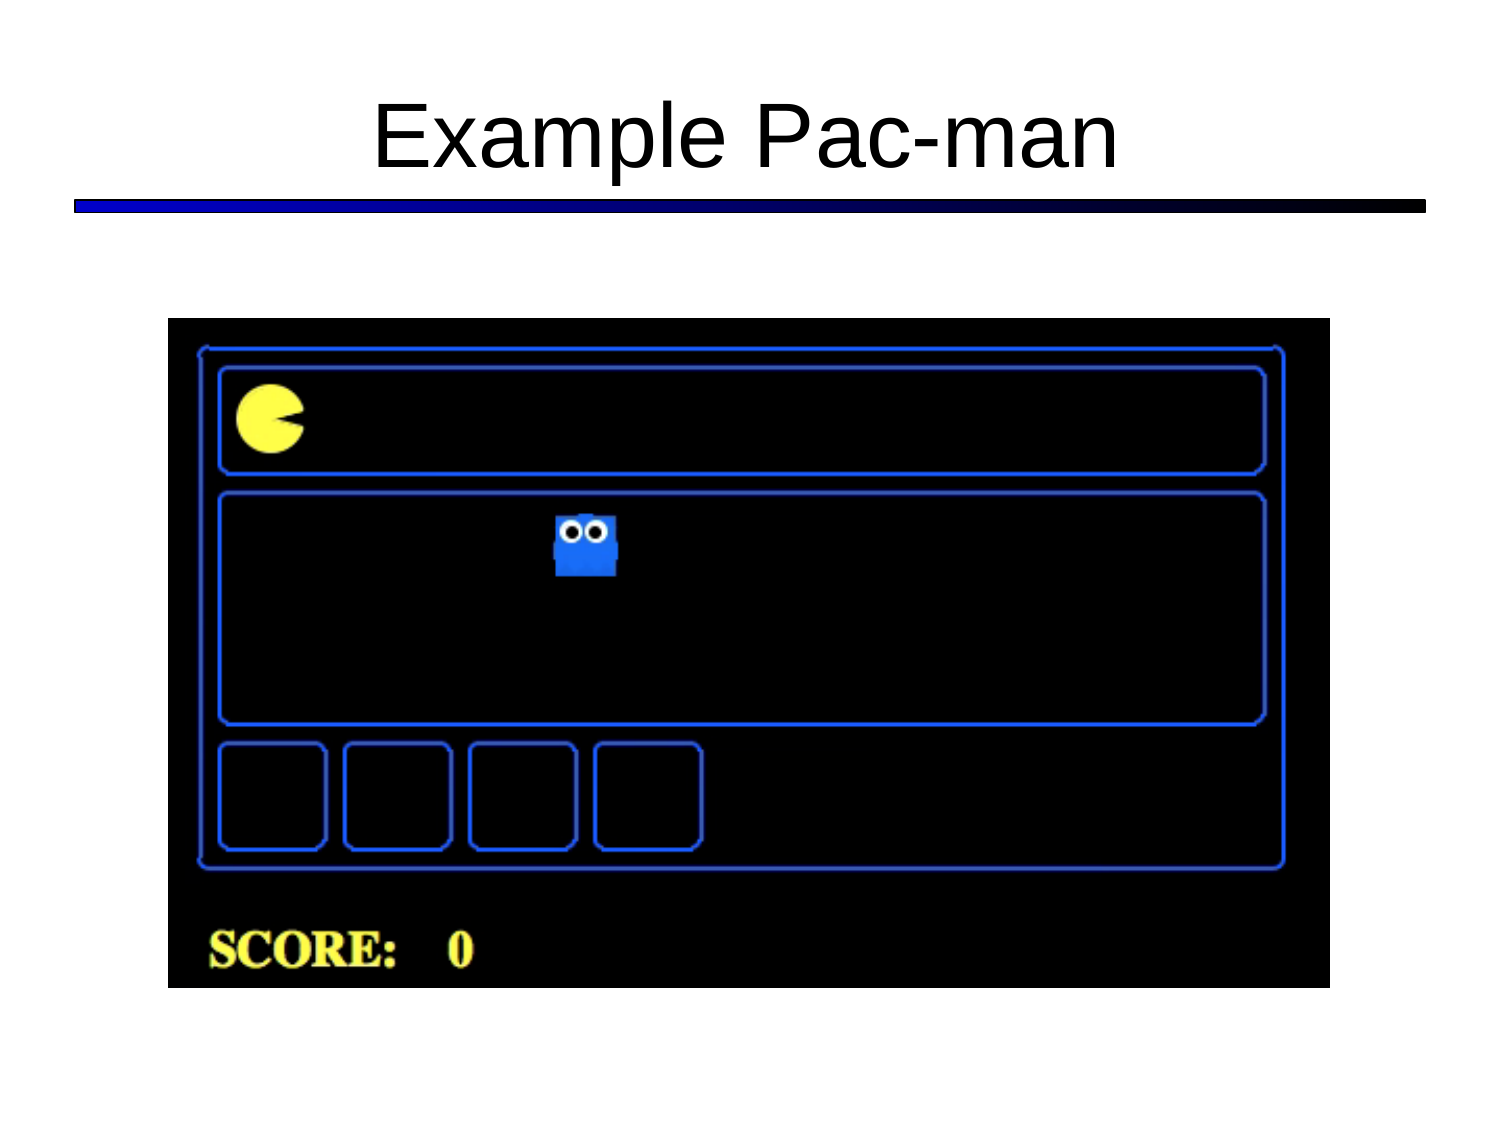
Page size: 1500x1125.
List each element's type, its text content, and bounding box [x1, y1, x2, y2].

title Example Pac-man [74, 0, 1426, 263]
picture [168, 318, 1330, 988]
